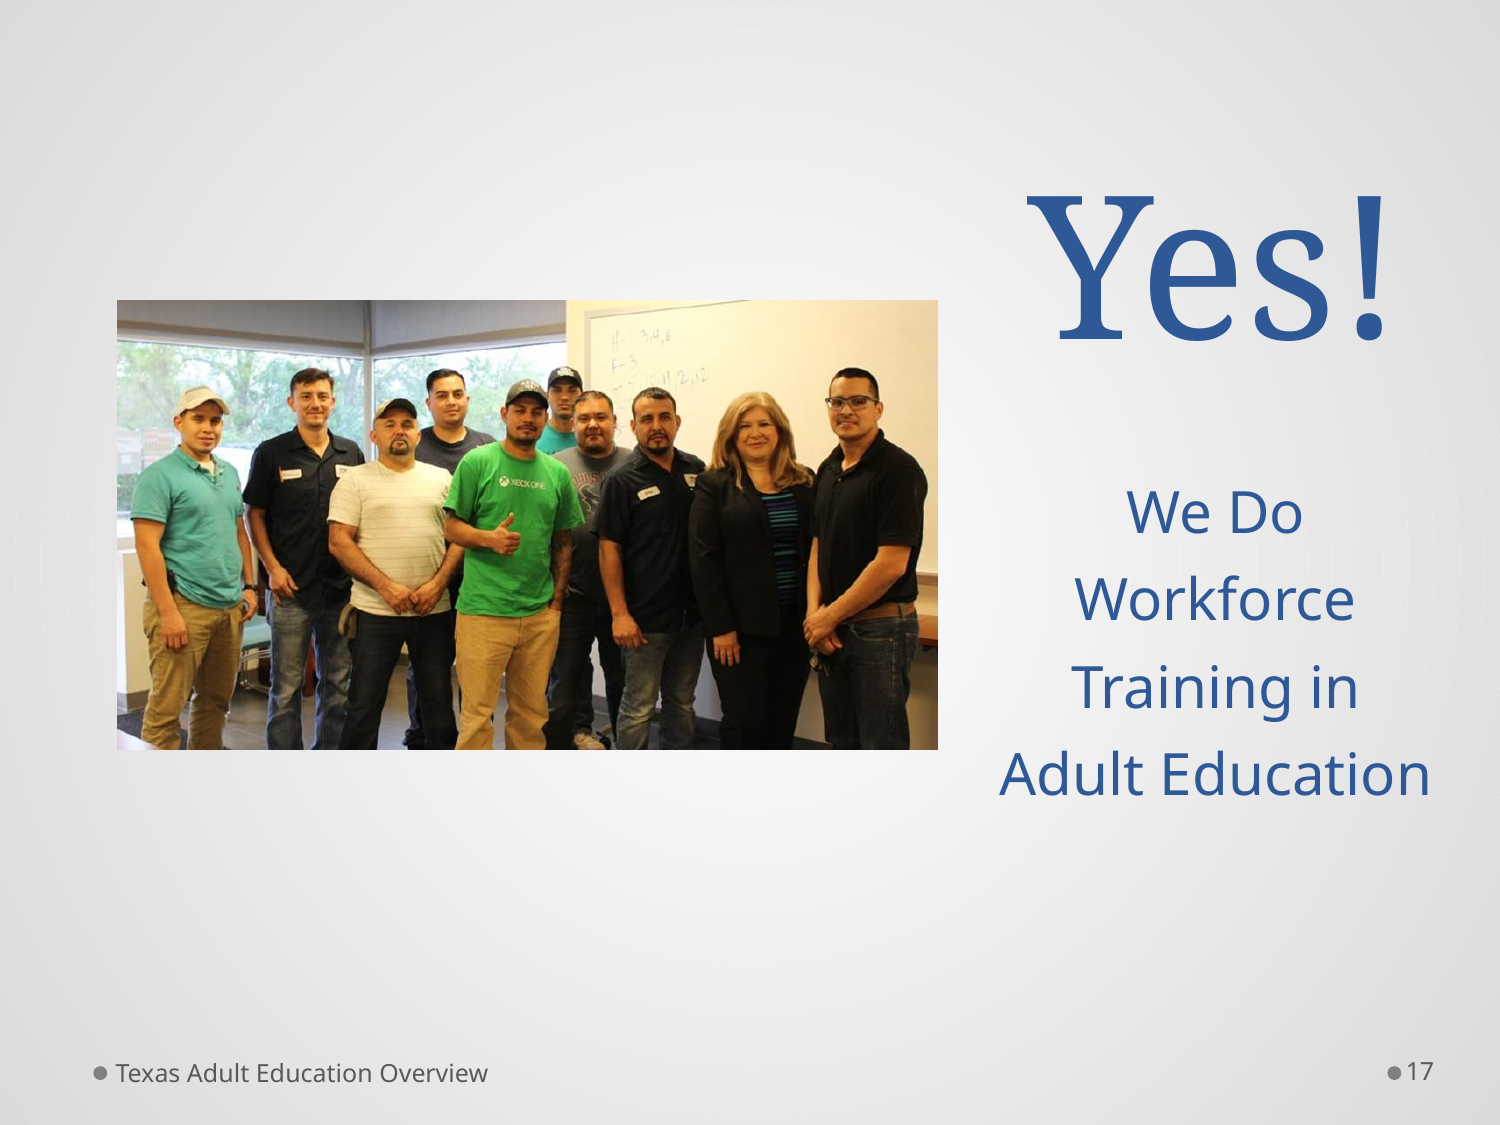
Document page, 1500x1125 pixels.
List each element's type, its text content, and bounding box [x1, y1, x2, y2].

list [117, 299, 938, 750]
slide_number 17 [1401, 1042, 1494, 1103]
title Yes! [969, 43, 1463, 388]
list We Do Workforce Training in Adult Education [969, 399, 1463, 1005]
footer Texas Adult Education Overview [108, 1042, 576, 1103]
